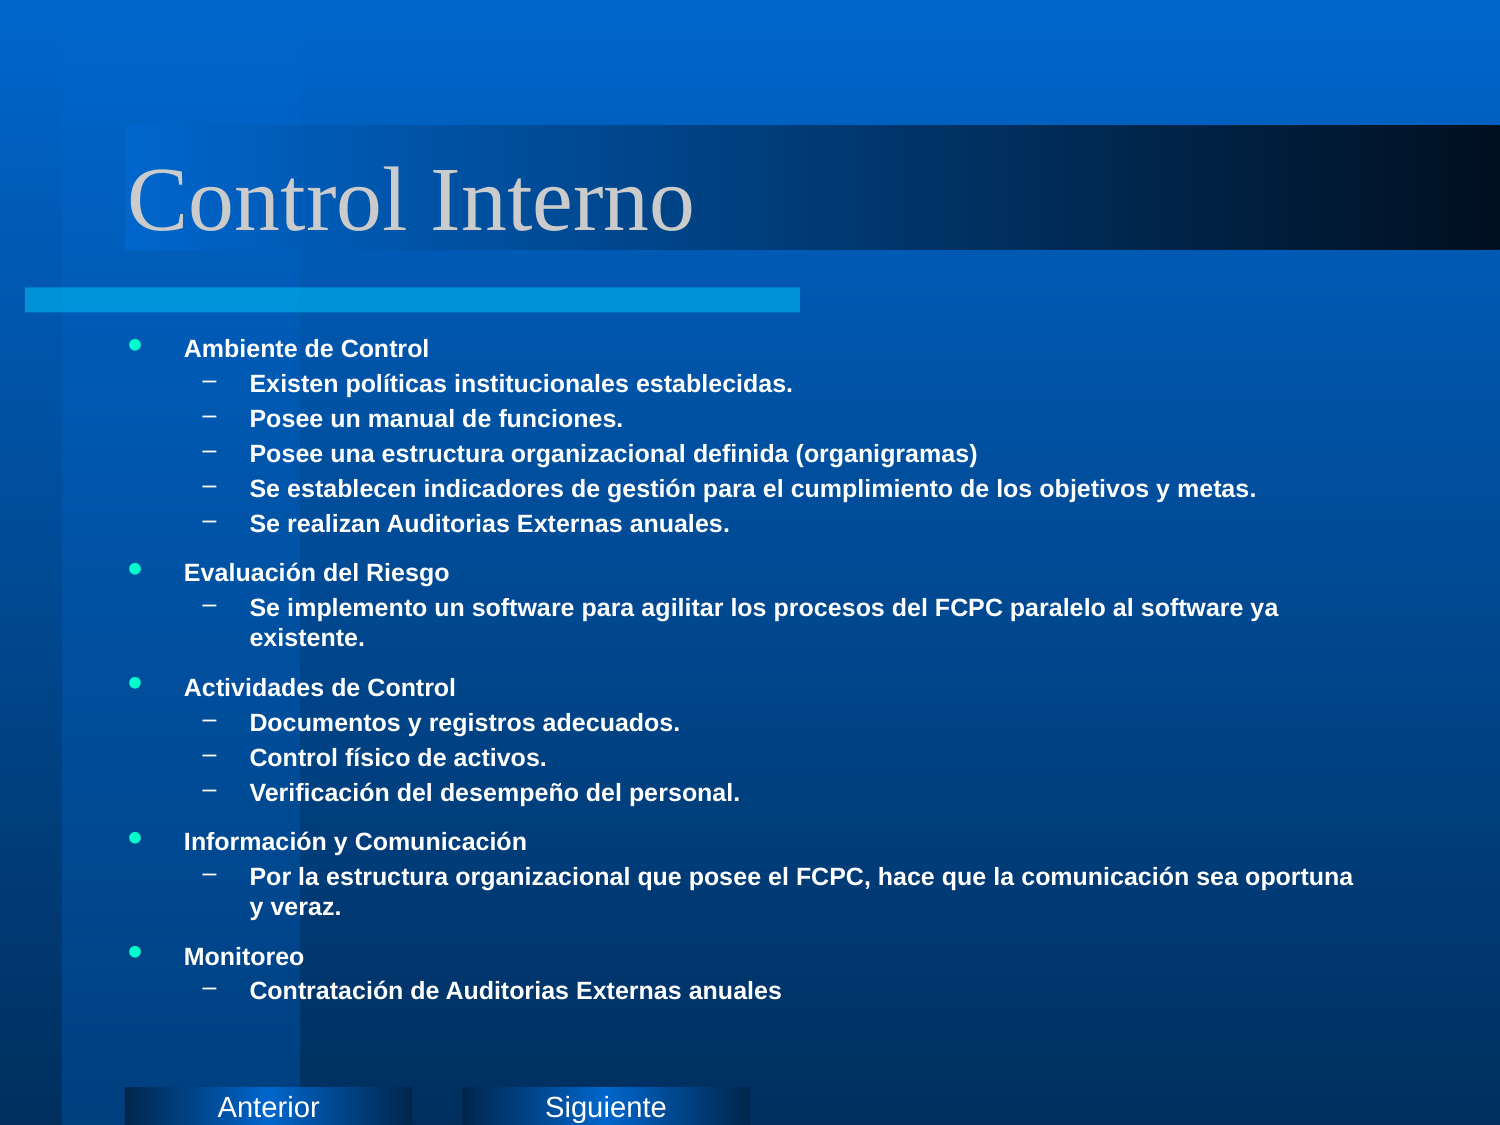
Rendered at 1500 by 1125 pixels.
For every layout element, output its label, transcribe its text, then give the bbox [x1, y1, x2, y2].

title Control Interno [112, 99, 1388, 288]
list Ambiente de Control Existen políticas institucionales establecidas. Posee un manual de funciones. Posee una estructura organizacional definida (organigramas) Se establecen indicadores de gestión para el cumplimiento de los objetivos y metas. Se realizan Auditorias Externas anuales. Evaluación del Riesgo Se implemento un software para agilitar los procesos del FCPC paralelo al software ya existente. Actividades de Control Documentos y registros adecuados. Control físico de activos. Verificación del desempeño del personal. Información y Comunicación Por la estructura organizacional que posee el FCPC, hace que la comunicación sea oportuna y veraz. Monitoreo Contratación de Auditorias Externas anuales [112, 324, 1388, 1001]
